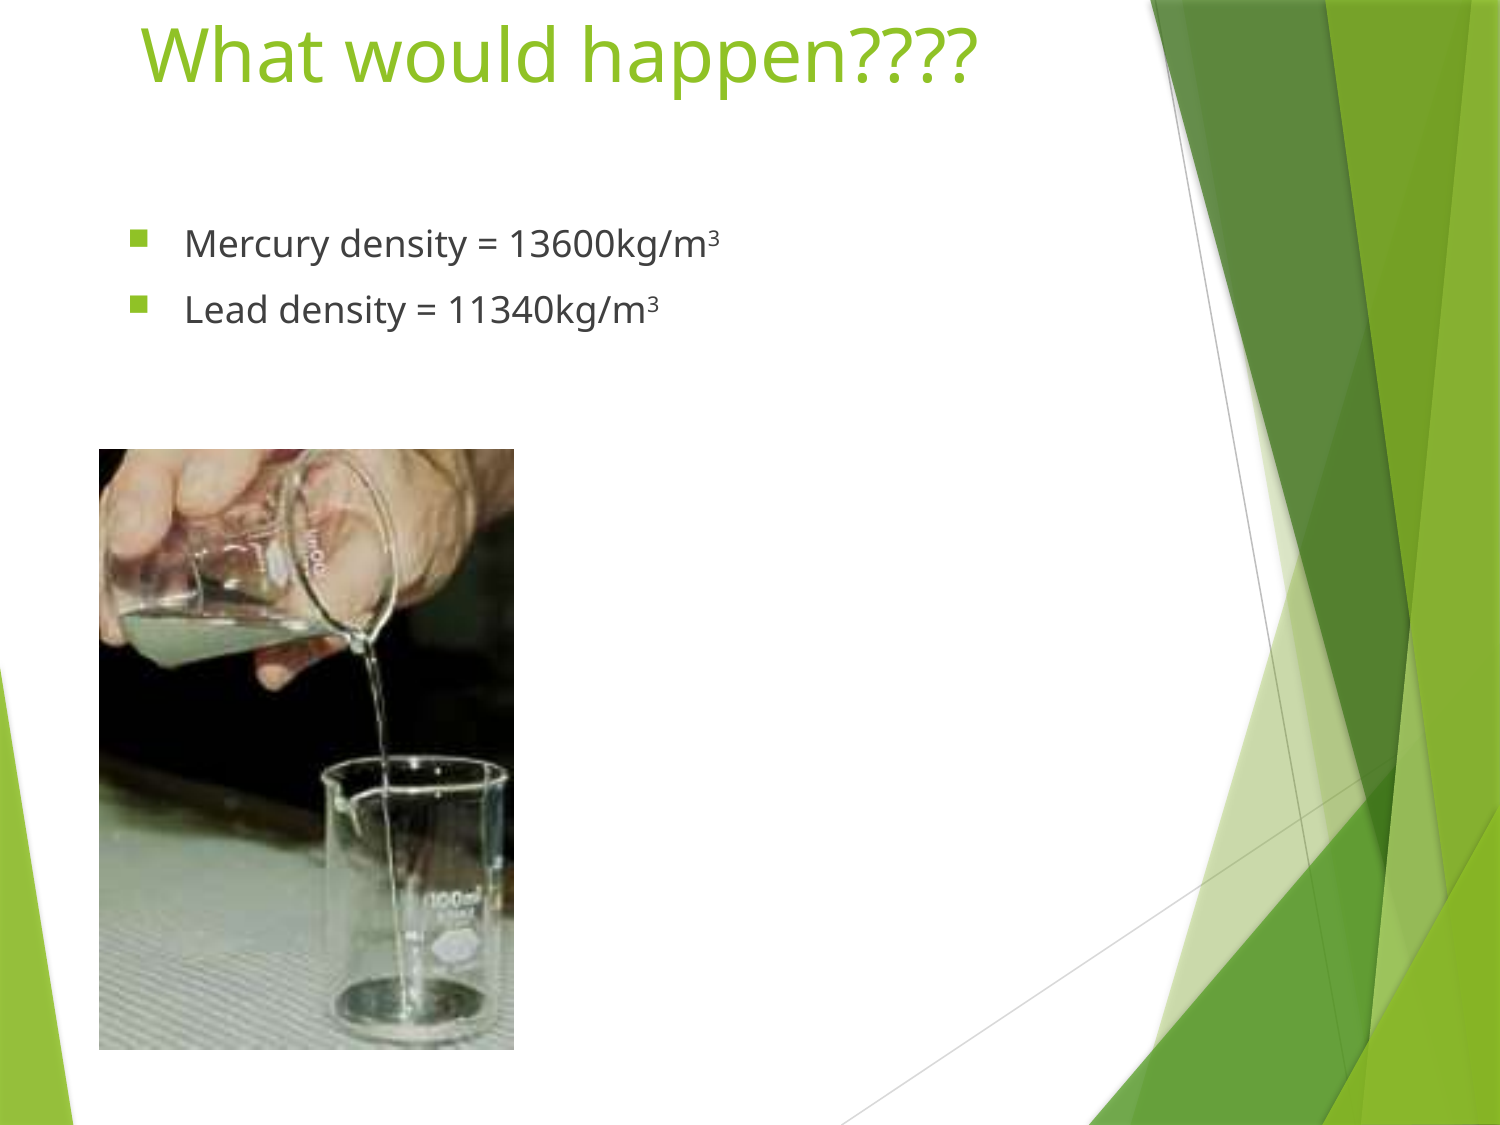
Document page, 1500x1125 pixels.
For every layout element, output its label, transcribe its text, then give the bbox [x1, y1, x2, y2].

picture [99, 449, 515, 1051]
list Mercury density = 13600kg/m3 Lead density = 11340kg/m3 [112, 212, 1357, 903]
title What would happen???? [125, 0, 1369, 172]
